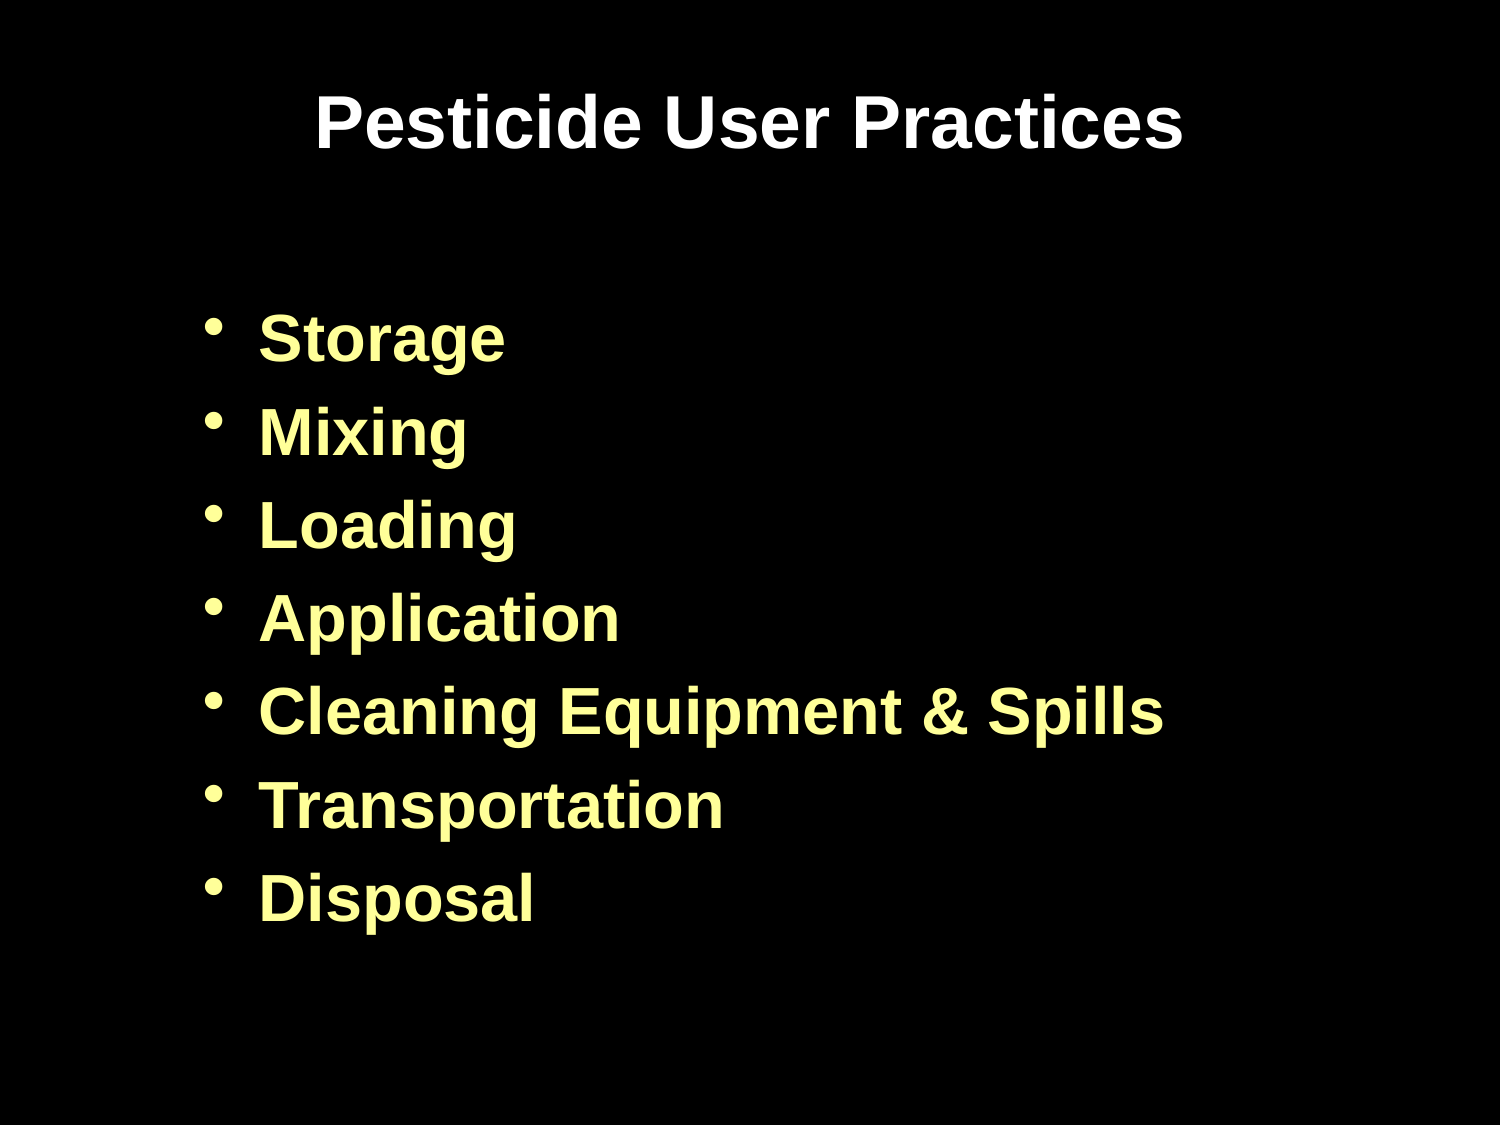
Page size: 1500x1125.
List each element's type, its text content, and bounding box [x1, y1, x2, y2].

title Pesticide User Practices [0, 62, 1500, 175]
list Storage Mixing Loading Application Cleaning Equipment & Spills Transportation Disposal [187, 287, 1400, 1063]
